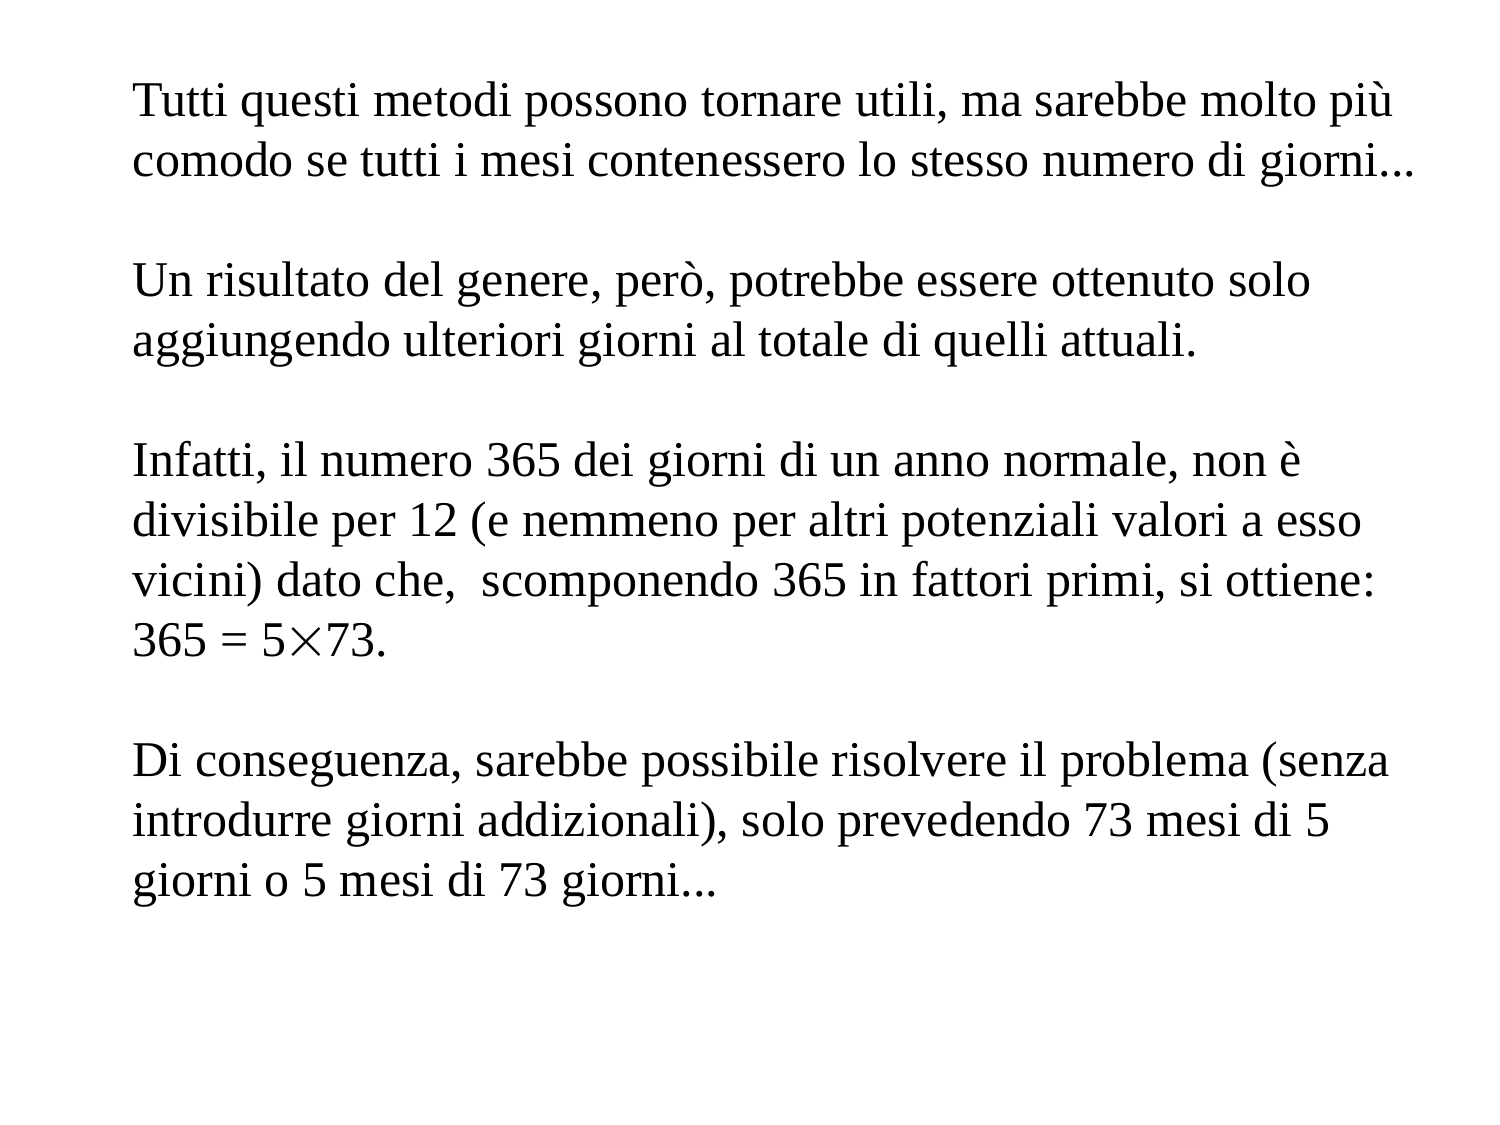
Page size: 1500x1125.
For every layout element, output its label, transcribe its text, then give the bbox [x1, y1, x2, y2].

text_box Tutti questi metodi possono tornare utili, ma sarebbe molto più comodo se tutti i mesi contenessero lo stesso numero di giorni... Un risultato del genere, però, potrebbe essere ottenuto solo aggiungendo ulteriori giorni al totale di quelli attuali. Infatti, il numero 365 dei giorni di un anno normale, non è divisibile per 12 (e nemmeno per altri potenziali valori a esso vicini) dato che, scomponendo 365 in fattori primi, si ottiene: 365 = 573. Di conseguenza, sarebbe possibile risolvere il problema (senza introdurre giorni addizionali), solo prevedendo 73 mesi di 5 giorni o 5 mesi di 73 giorni... [118, 58, 1453, 914]
